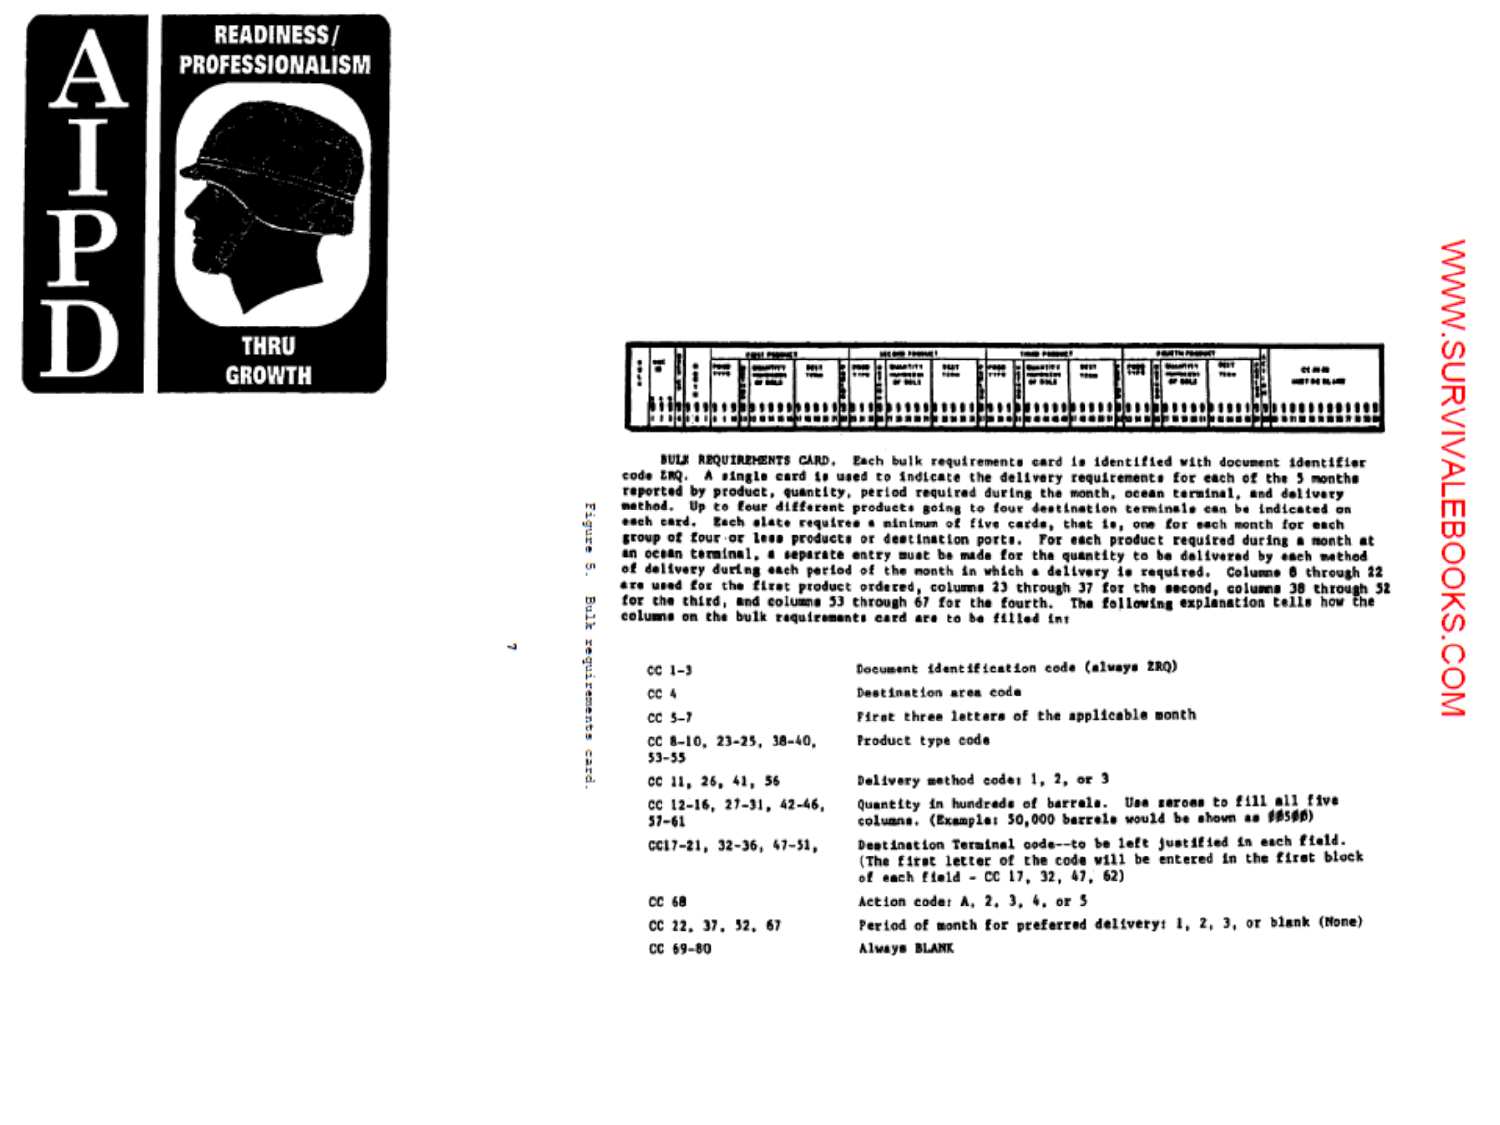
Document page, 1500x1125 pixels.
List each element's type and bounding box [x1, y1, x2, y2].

picture [0, 0, 421, 408]
picture [427, 123, 1472, 1125]
